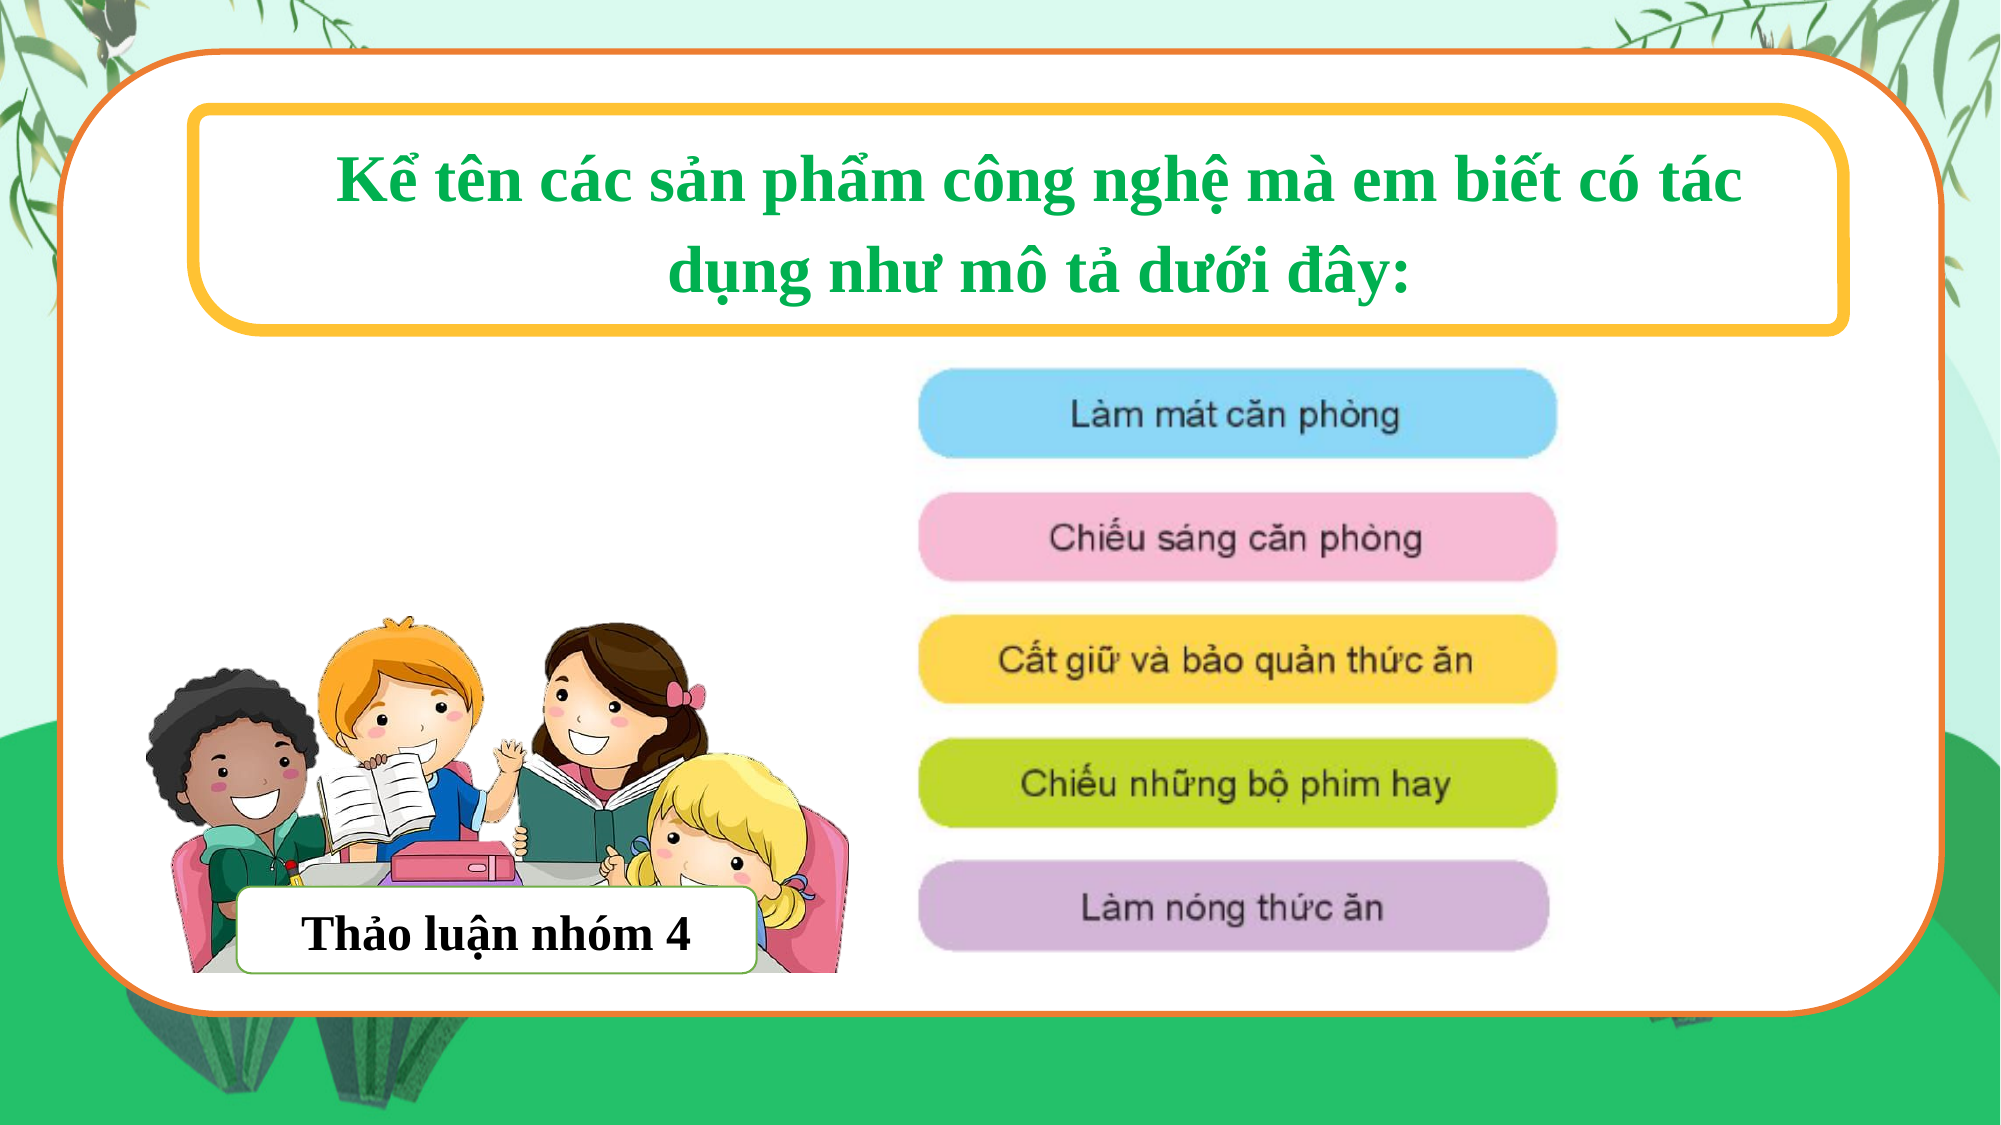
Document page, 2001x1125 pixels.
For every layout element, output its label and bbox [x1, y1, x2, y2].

text_box [193, 109, 1884, 341]
text_box [58, 50, 1943, 1016]
picture [0, 0, 2001, 1125]
text_box [146, 616, 849, 974]
